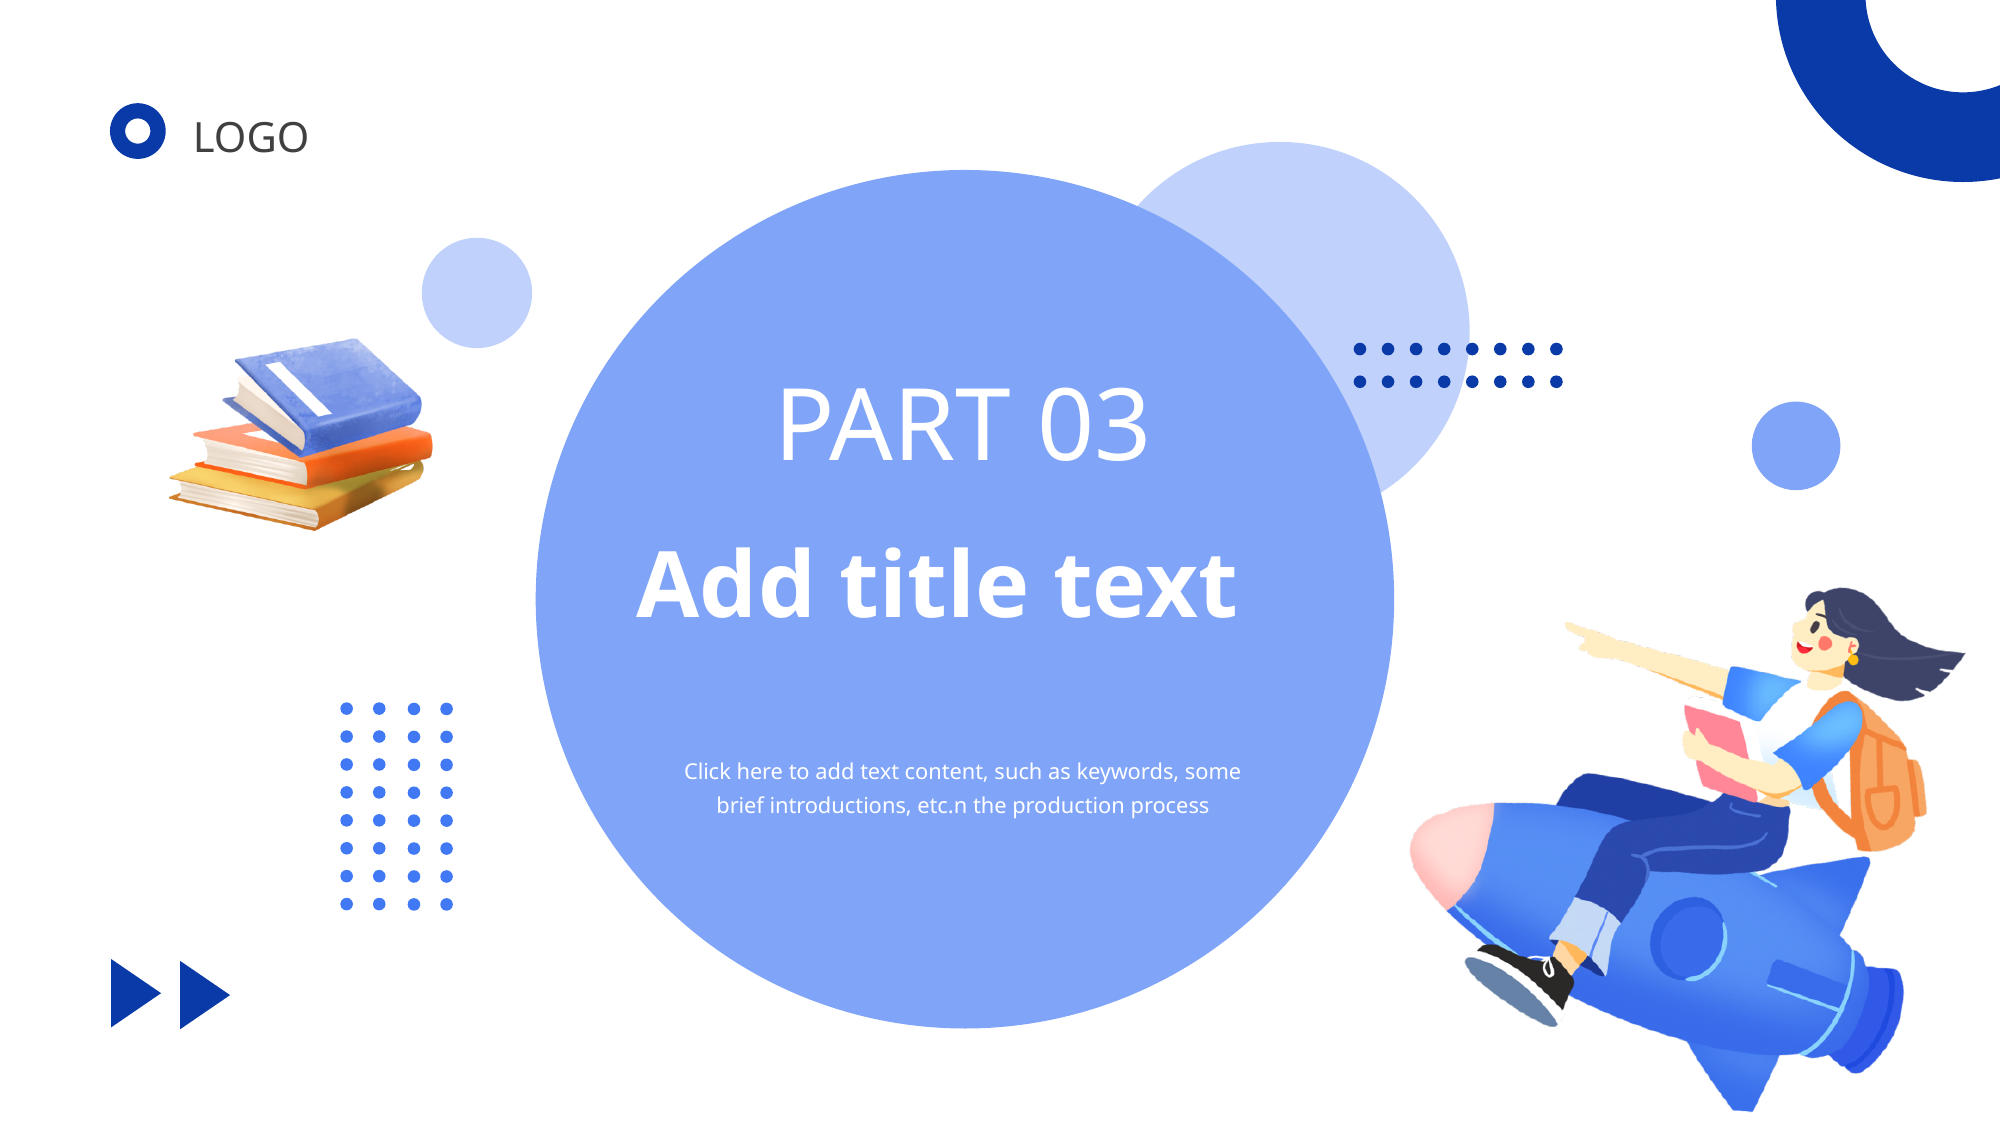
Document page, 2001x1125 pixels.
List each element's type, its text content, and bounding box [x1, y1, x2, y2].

text_box [108, 102, 167, 160]
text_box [111, 958, 231, 1030]
text_box [534, 168, 1393, 1030]
text_box [420, 236, 534, 350]
text_box [1750, 400, 1842, 492]
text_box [1435, 260, 1481, 470]
picture [158, 322, 445, 541]
text_box [1774, 0, 2000, 184]
text_box Click here to add text content, such as keywords, some brief introductions, etc.n the production process [661, 742, 1266, 826]
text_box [292, 750, 501, 863]
text_box [1137, 140, 1457, 493]
picture [1355, 526, 2001, 1125]
text_box LOGO [178, 103, 450, 168]
text_box Add title text [622, 518, 1307, 643]
text_box PART 03 [609, 353, 1317, 488]
